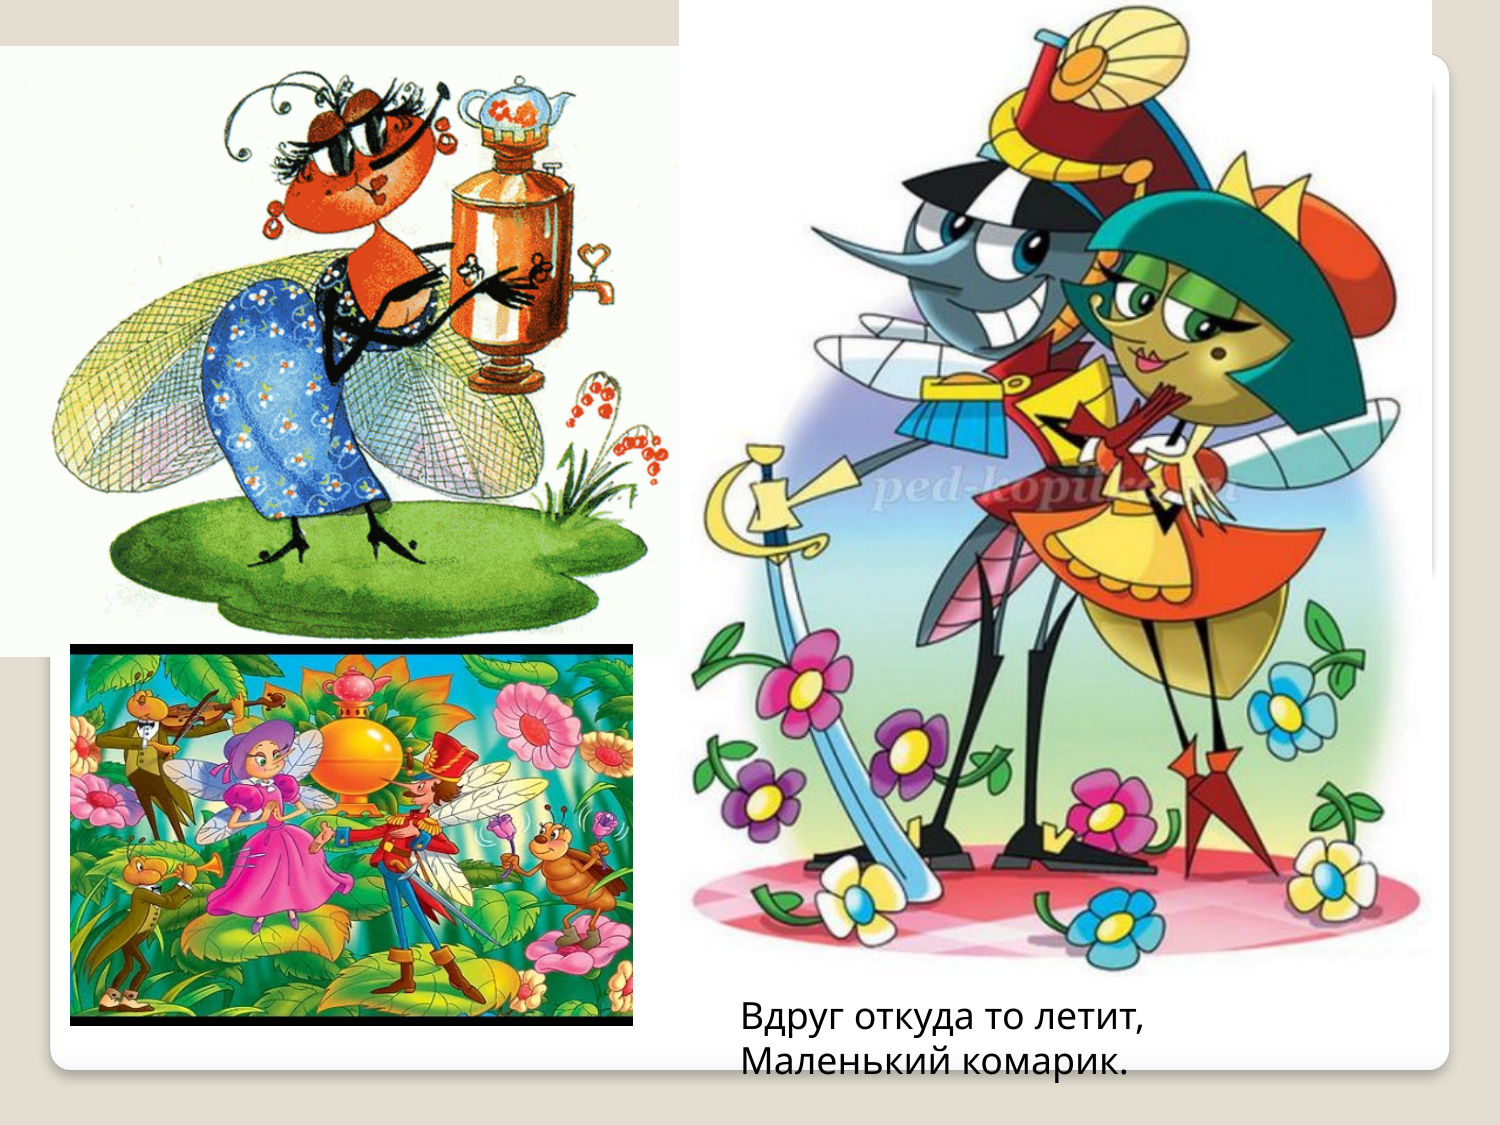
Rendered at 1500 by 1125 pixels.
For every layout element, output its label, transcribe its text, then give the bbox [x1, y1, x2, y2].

text_box Вдруг откуда то летит, Маленький комарик. [725, 991, 1161, 1090]
picture [0, 0, 1432, 1026]
